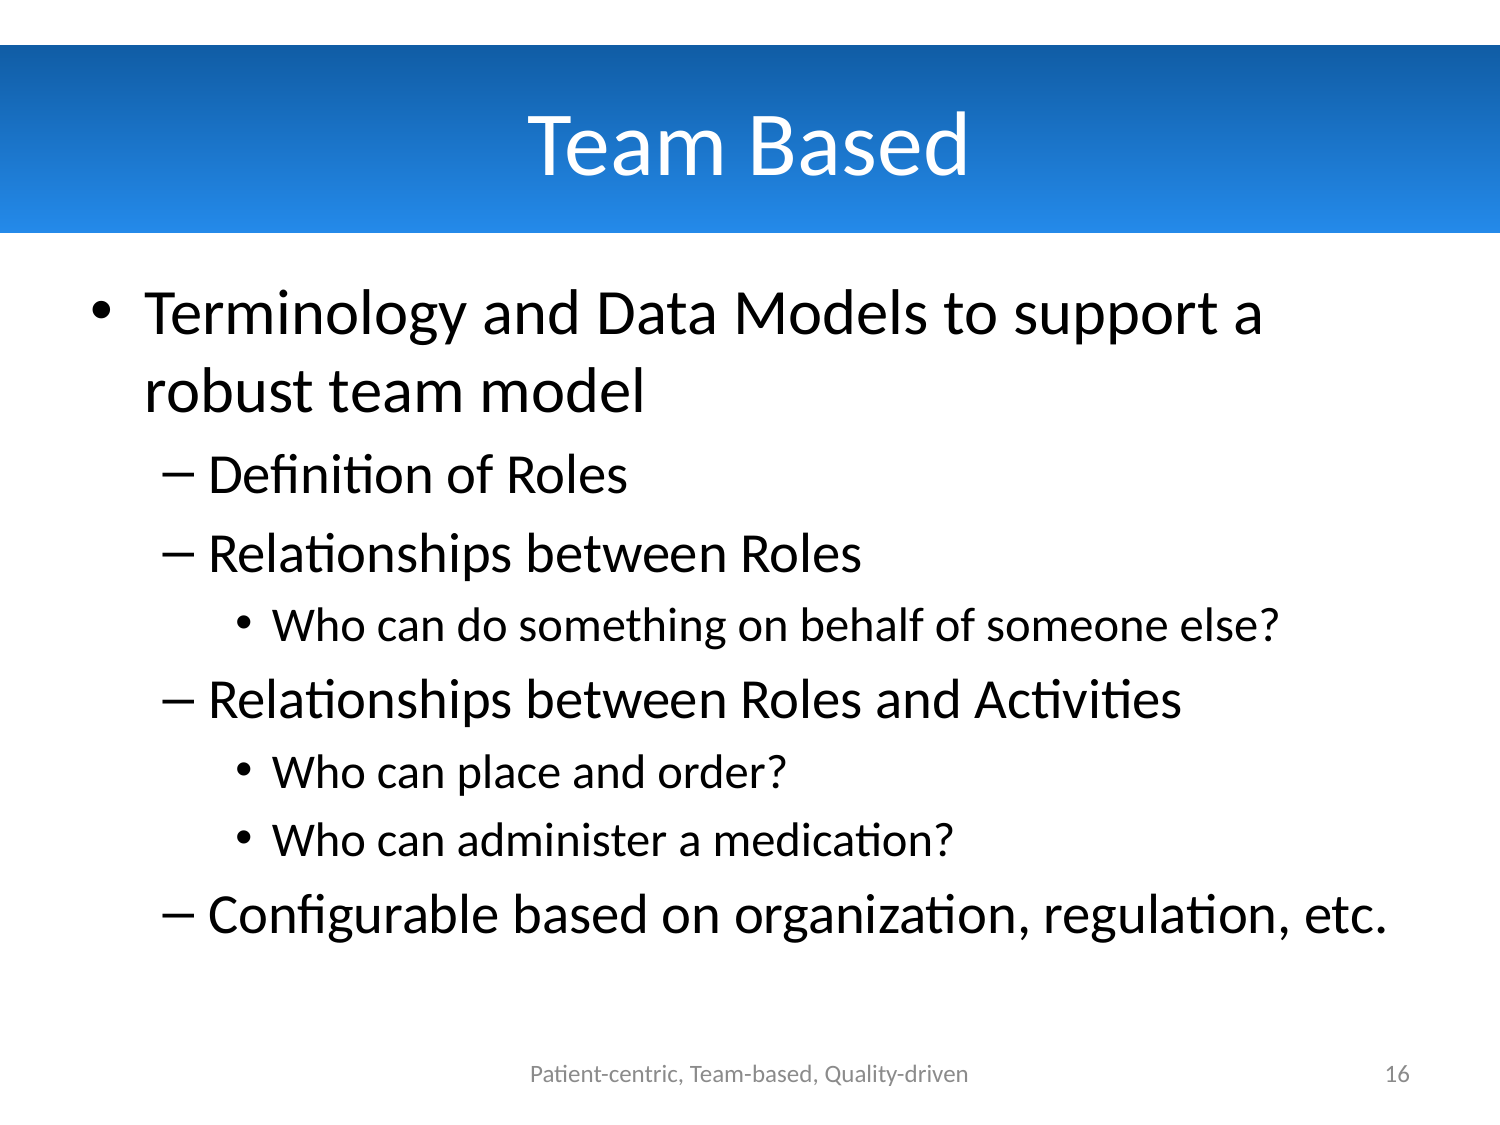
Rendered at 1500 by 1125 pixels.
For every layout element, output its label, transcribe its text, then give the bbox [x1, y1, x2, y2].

title Team Based [0, 45, 1500, 233]
slide_number 16 [1074, 1042, 1425, 1103]
list Terminology and Data Models to support a robust team model Definition of Roles Relationships between Roles Who can do something on behalf of someone else? Relationships between Roles and Activities Who can place and order? Who can administer a medication? Configurable based on organization, regulation, etc. [75, 262, 1425, 1005]
footer Patient-centric, Team-based, Quality-driven [512, 1042, 988, 1103]
